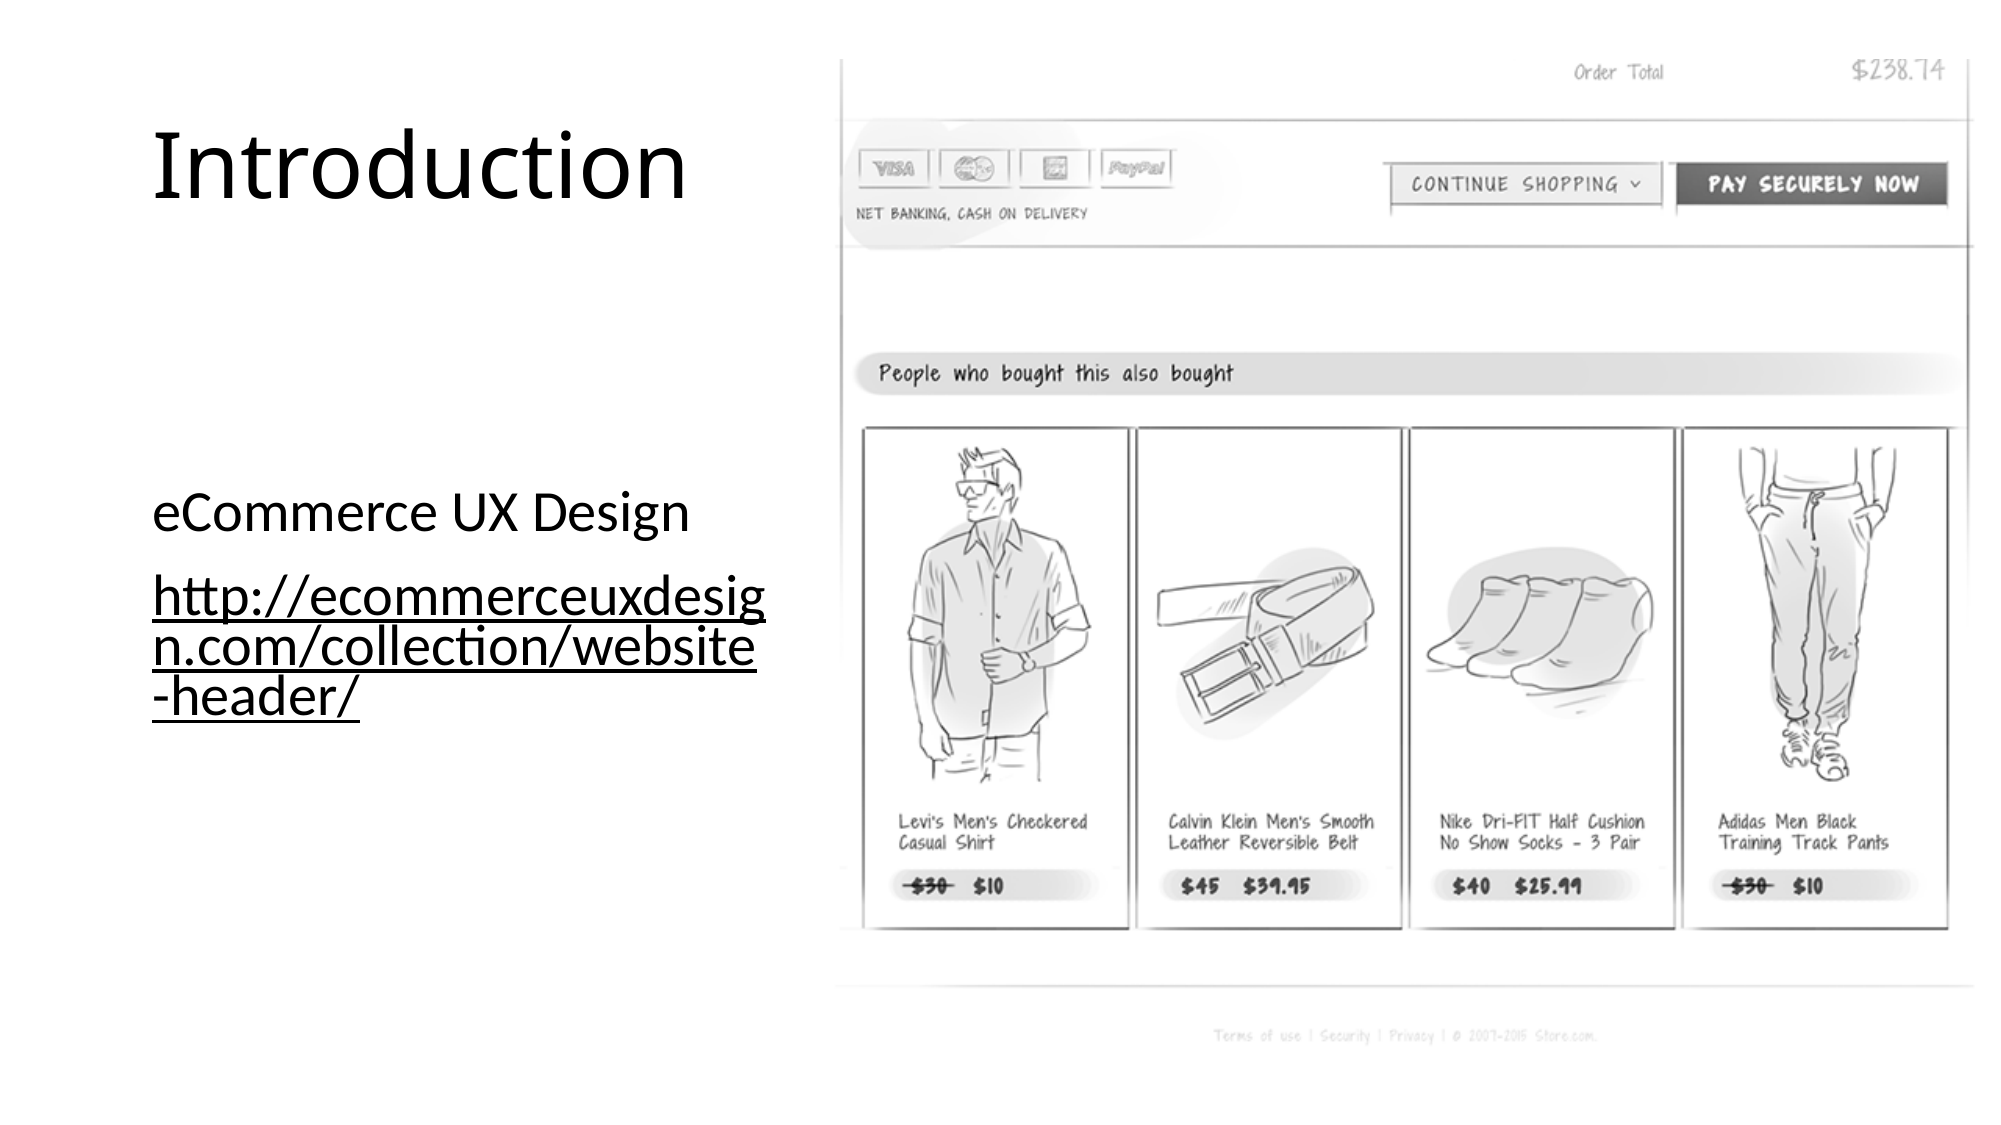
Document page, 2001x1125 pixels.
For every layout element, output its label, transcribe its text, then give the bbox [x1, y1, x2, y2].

title Introduction [137, 59, 812, 278]
picture [812, 59, 2000, 1087]
list eCommerce UX Design http://ecommerceuxdesign.com/collection/website-header/ [137, 299, 783, 1014]
